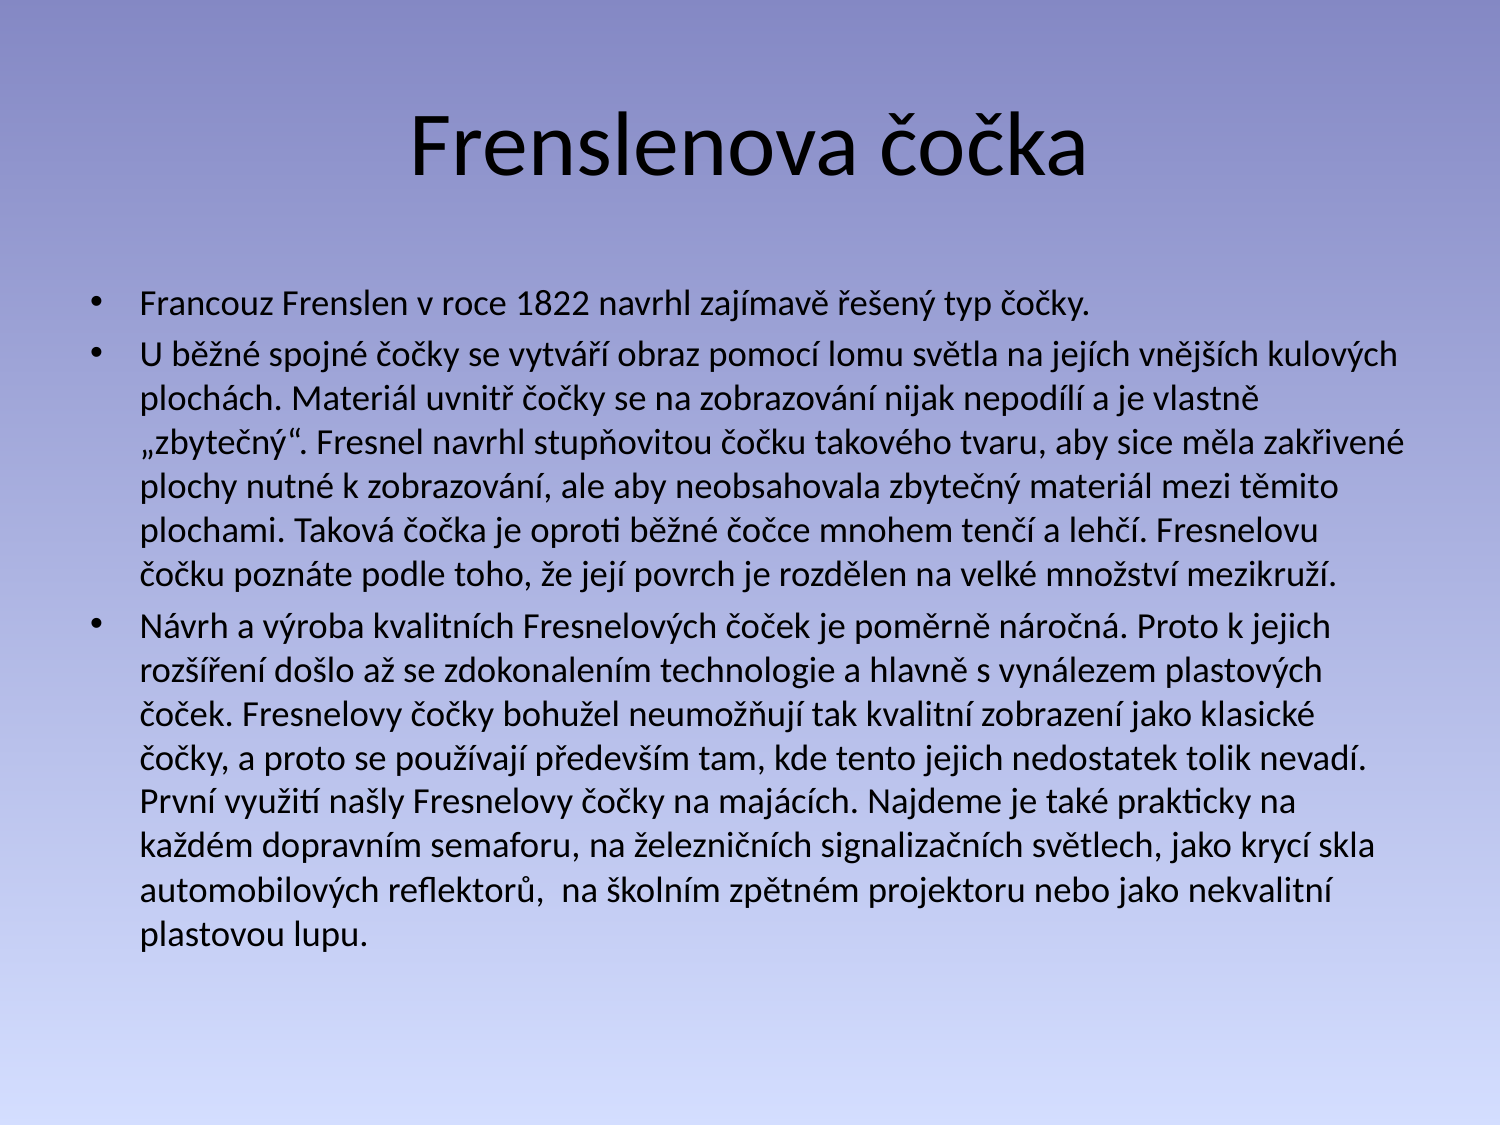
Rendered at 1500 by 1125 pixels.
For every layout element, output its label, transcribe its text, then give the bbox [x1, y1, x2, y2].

list Francouz Frenslen v roce 1822 navrhl zajímavě řešený typ čočky. U běžné spojné čočky se vytváří obraz pomocí lomu světla na jejích vnějších kulových plochách. Materiál uvnitř čočky se na zobrazování nijak nepodílí a je vlastně „zbytečný“. Fresnel navrhl stupňovitou čočku takového tvaru, aby sice měla zakřivené plochy nutné k zobrazování, ale aby neobsahovala zbytečný materiál mezi těmito plochami. Taková čočka je oproti běžné čočce mnohem tenčí a lehčí. Fresnelovu čočku poznáte podle toho, že její povrch je rozdělen na velké množství mezikruží. Návrh a výroba kvalitních Fresnelových čoček je poměrně náročná. Proto k jejich rozšíření došlo až se zdokonalením technologie a hlavně s vynálezem plastových čoček. Fresnelovy čočky bohužel neumožňují tak kvalitní zobrazení jako klasické čočky, a proto se používají především tam, kde tento jejich nedostatek tolik nevadí. První využití našly Fresnelovy čočky na majácích. Najdeme je také prakticky na každém dopravním semaforu, na železničních signalizačních světlech, jako krycí skla automobilových reflektorů, na školním zpětném projektoru nebo jako nekvalitní plastovou lupu. [75, 219, 1425, 1012]
title Frenslenova čočka [75, 45, 1425, 219]
